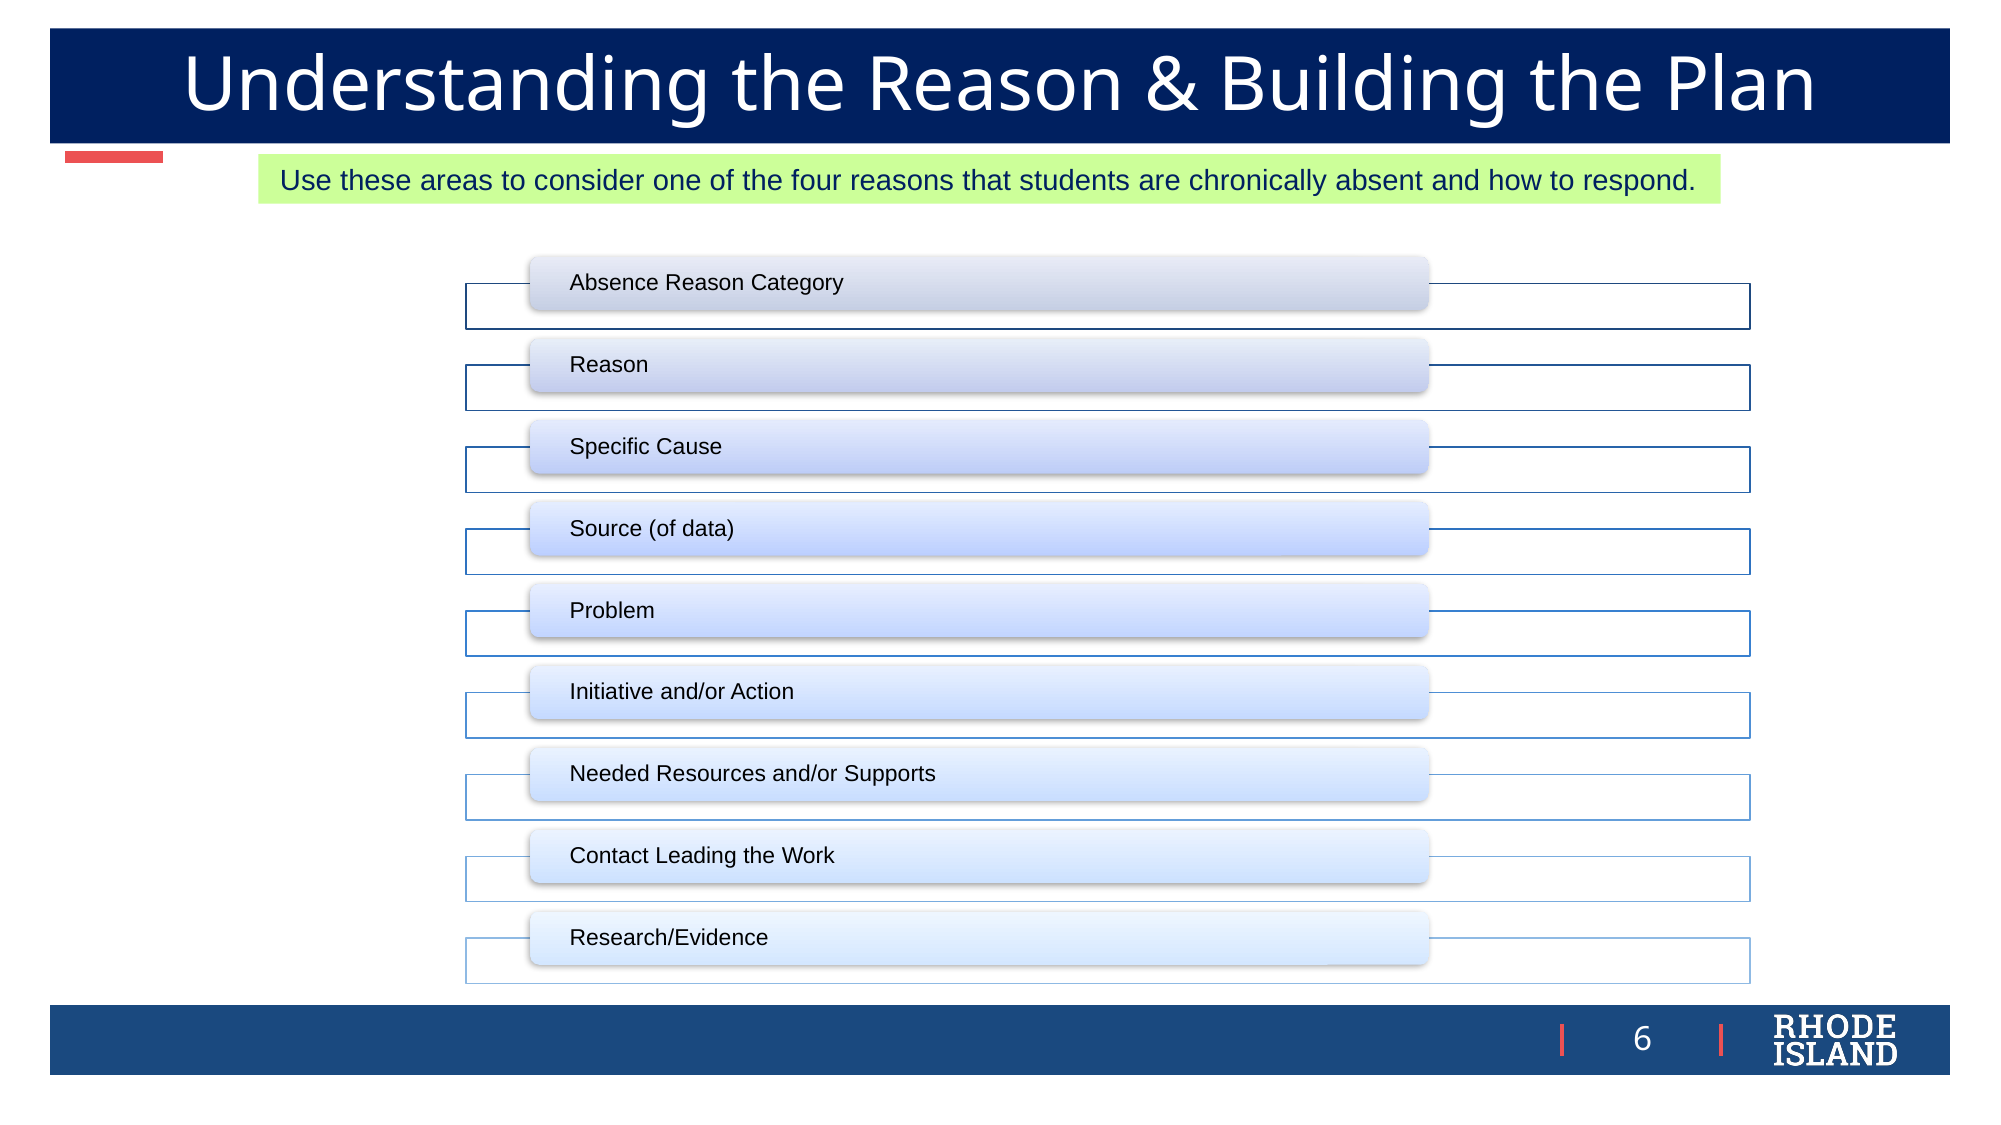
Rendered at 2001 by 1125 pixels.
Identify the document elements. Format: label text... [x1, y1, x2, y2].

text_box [465, 230, 1751, 1010]
text_box Use these areas to consider one of the four reasons that students are chronically absent and how to respond. [258, 154, 1721, 204]
slide_number 6 [1594, 1018, 1691, 1068]
text_box Understanding the Reason & Building the Plan [50, 28, 1950, 144]
picture [1774, 1014, 1897, 1066]
